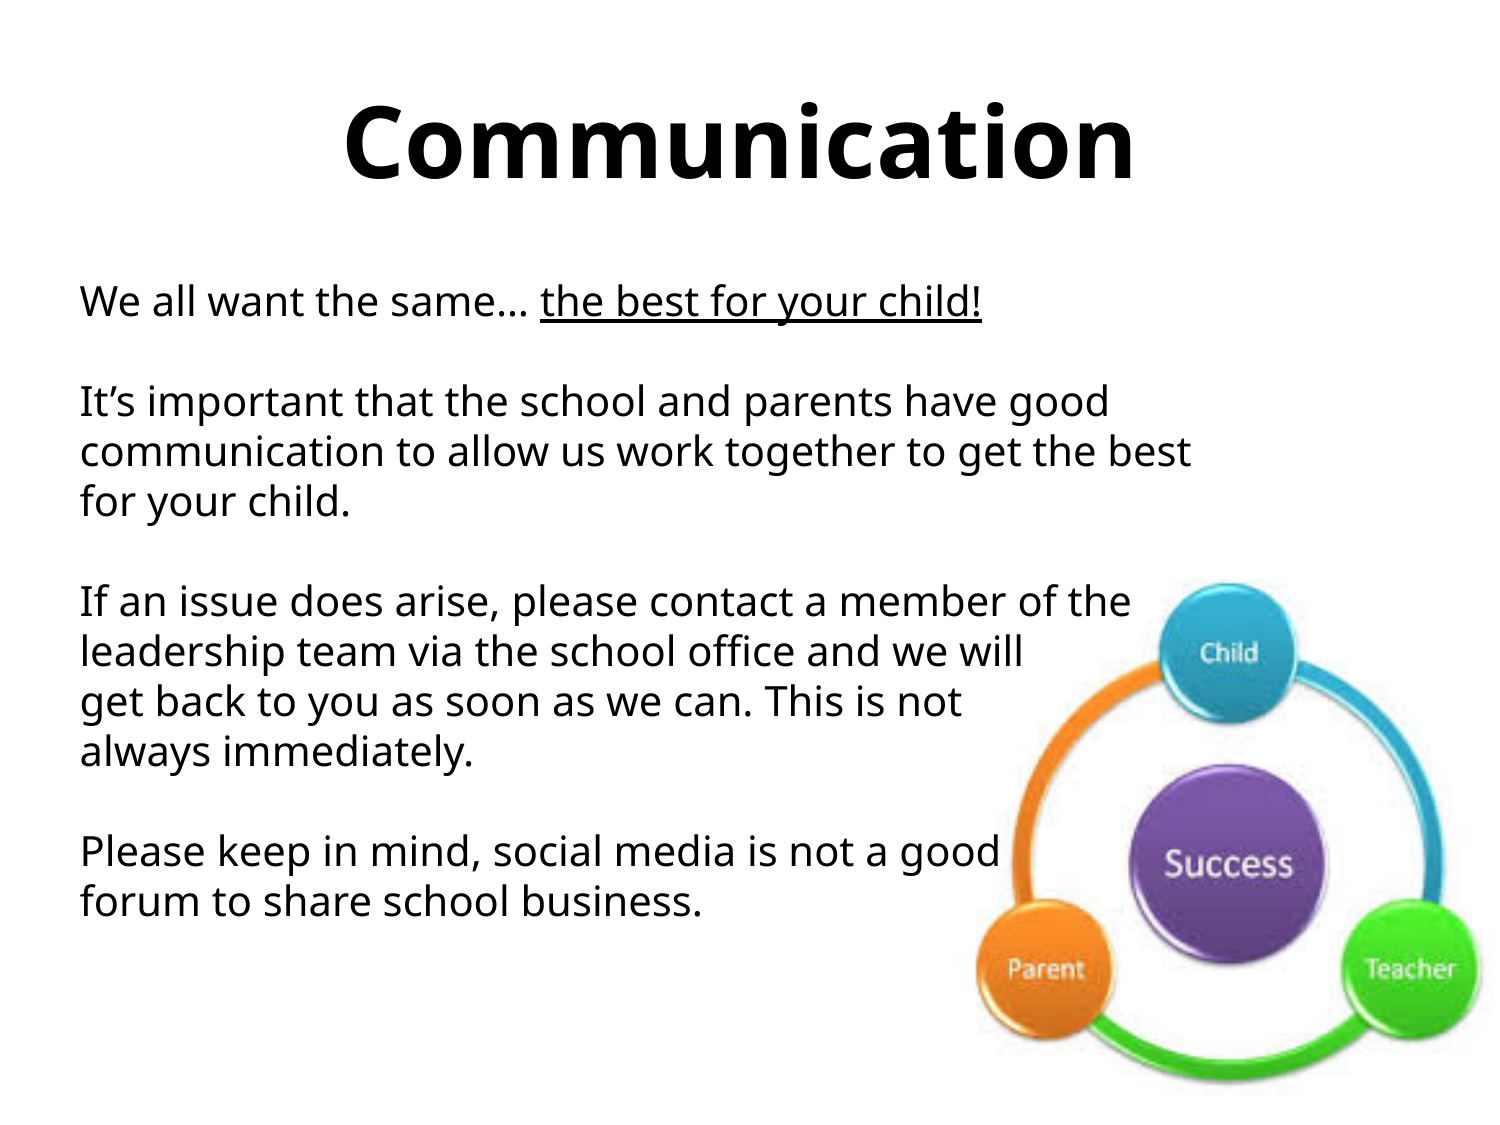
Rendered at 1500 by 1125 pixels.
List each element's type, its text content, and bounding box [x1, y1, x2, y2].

title Communication [75, 45, 1425, 233]
picture [915, 579, 1500, 1122]
text_box We all want the same… the best for your child! It’s important that the school and parents have good communication to allow us work together to get the best for your child. If an issue does arise, please contact a member of the leadership team via the school office and we will get back to you as soon as we can. This is not always immediately. Please keep in mind, social media is not a good forum to share school business. [64, 267, 1258, 978]
